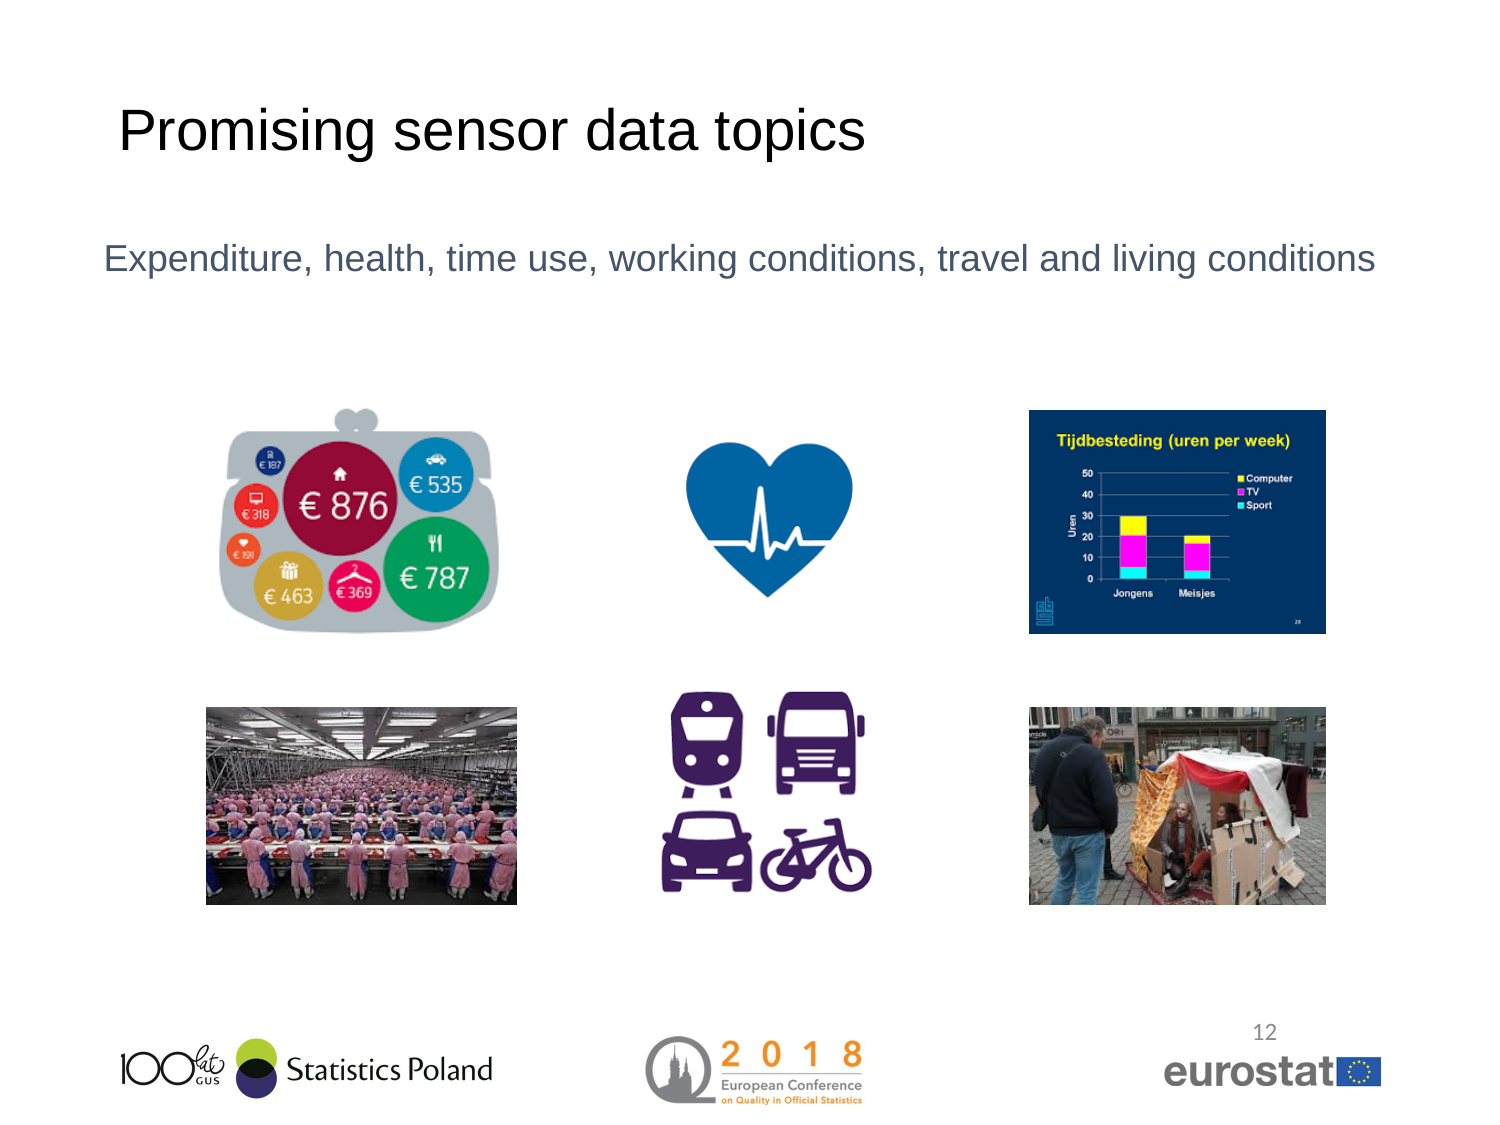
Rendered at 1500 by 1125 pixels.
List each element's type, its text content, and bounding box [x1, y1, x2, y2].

title Promising sensor data topics [103, 59, 1397, 203]
list Expenditure, health, time use, working conditions, travel and living conditions [88, 231, 1424, 374]
slide_number 12 [1198, 995, 1293, 1066]
picture [0, 0, 1500, 1125]
